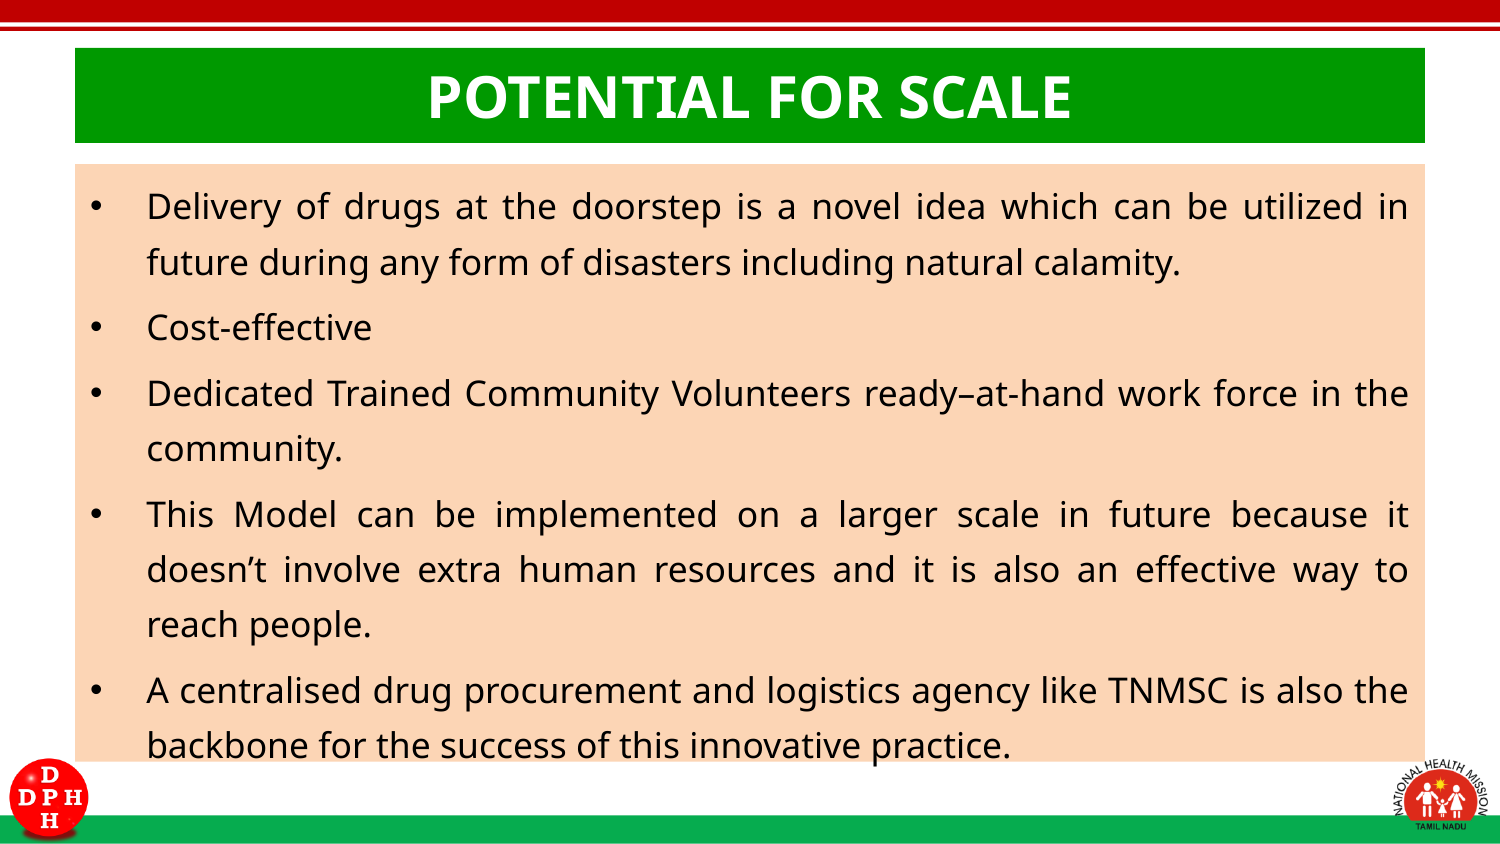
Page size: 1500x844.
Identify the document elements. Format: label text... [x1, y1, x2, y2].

list Delivery of drugs at the doorstep is a novel idea which can be utilized in future during any form of disasters including natural calamity. Cost-effective Dedicated Trained Community Volunteers ready–at-hand work force in the community. This Model can be implemented on a larger scale in future because it doesn’t involve extra human resources and it is also an effective way to reach people. A centralised drug procurement and logistics agency like TNMSC is also the backbone for the success of this innovative practice. [75, 164, 1425, 762]
picture [1389, 755, 1492, 834]
title POTENTIAL FOR SCALE [75, 47, 1425, 143]
picture [1, 750, 96, 844]
